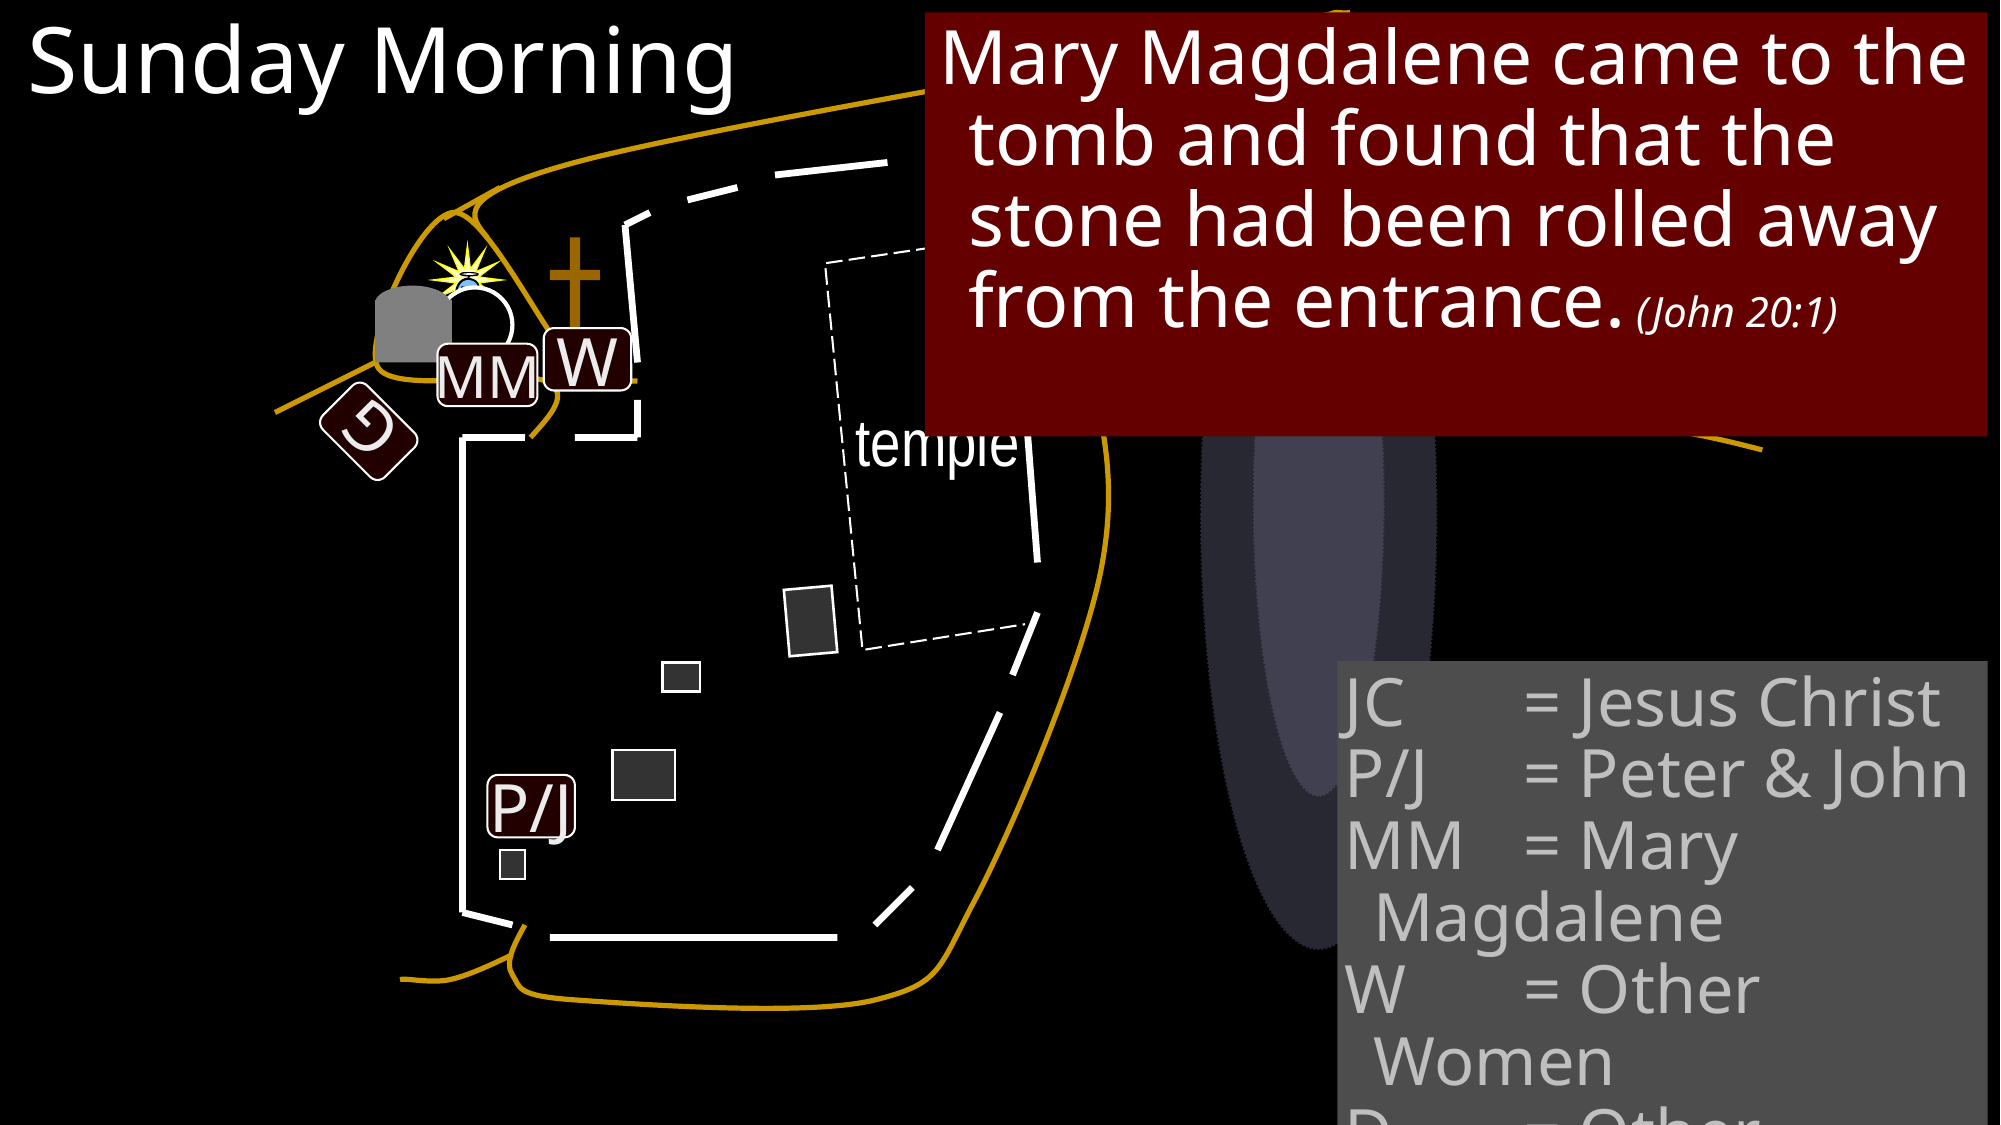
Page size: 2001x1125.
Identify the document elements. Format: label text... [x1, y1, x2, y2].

text_box Sunday Morning [12, 0, 1088, 120]
text_box JC = Jesus Christ P/J = Peter & John MM = Mary Magdalene W = Other Women D = Other Disciples G = Guards [1337, 661, 1988, 1125]
text_box Mary Magdalene came to the tomb and found that the stone had been rolled away from the entrance. (John 20:1) [1766, 12, 1988, 437]
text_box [374, 285, 533, 404]
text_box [274, 5, 1763, 1017]
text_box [549, 237, 601, 338]
